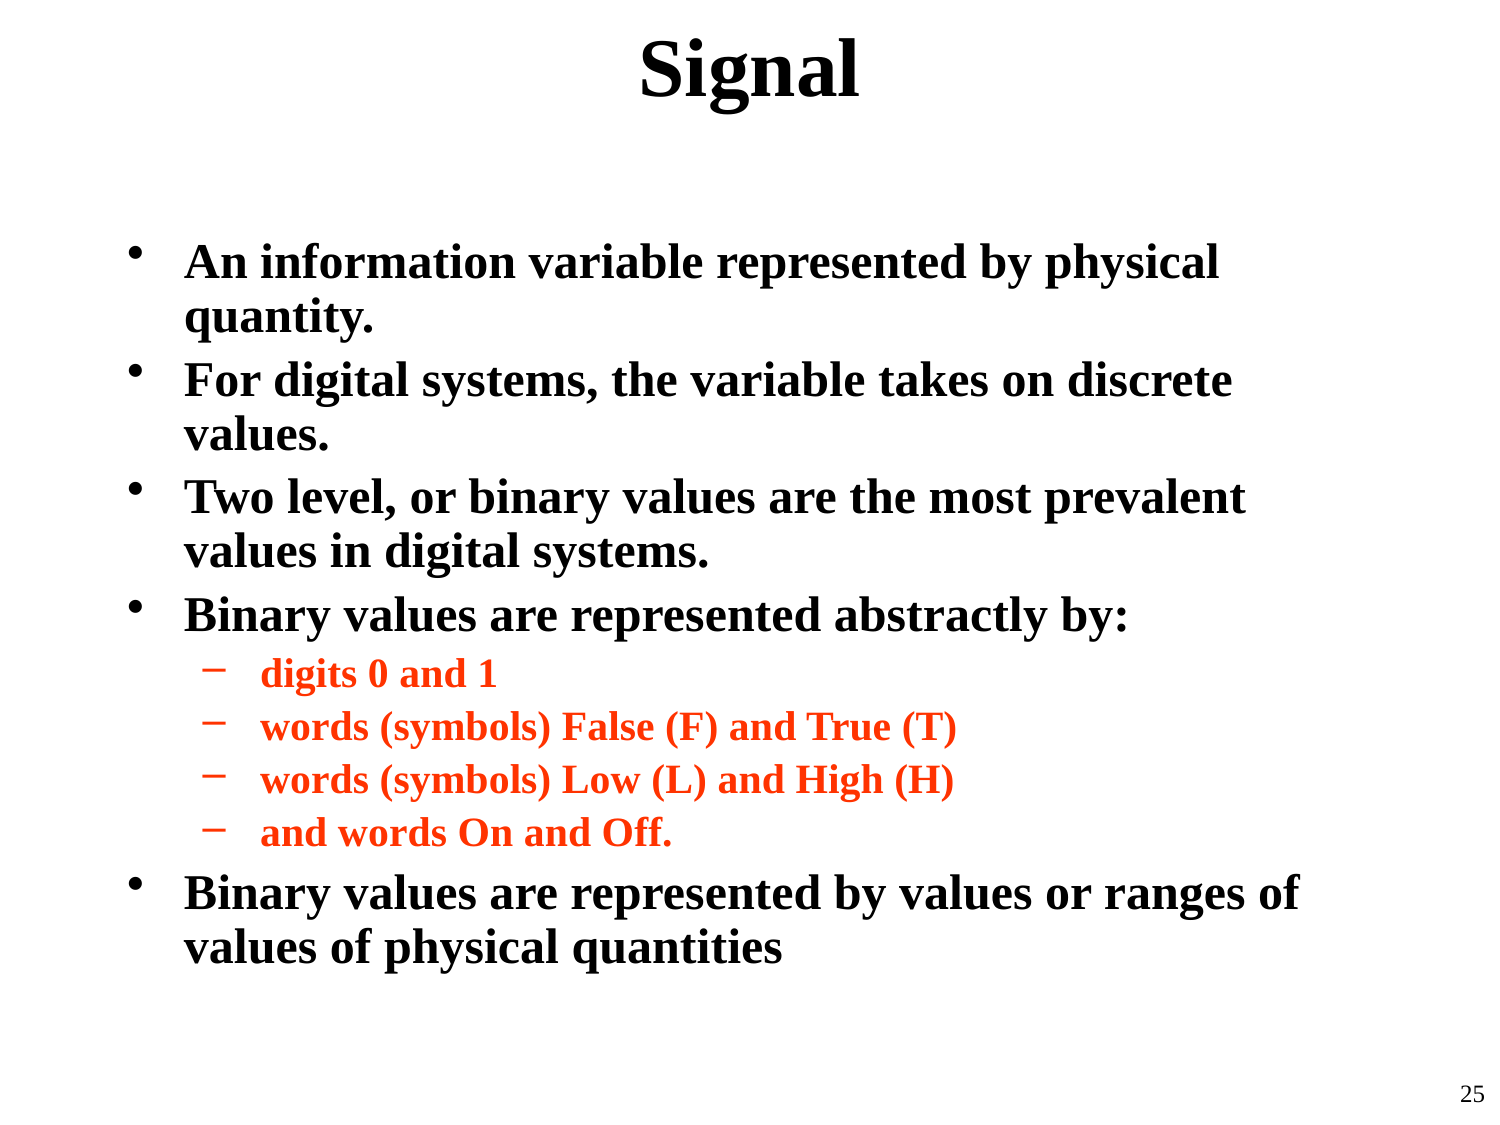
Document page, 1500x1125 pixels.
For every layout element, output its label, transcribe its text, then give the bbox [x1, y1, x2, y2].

list An information variable represented by physical quantity. For digital systems, the variable takes on discrete values. Two level, or binary values are the most prevalent values in digital systems. Binary values are represented abstractly by: digits 0 and 1 words (symbols) False (F) and True (T) words (symbols) Low (L) and High (H) and words On and Off. Binary values are represented by values or ranges of values of physical quantities [112, 227, 1388, 1053]
slide_number 25 [1186, 1069, 1500, 1125]
title Signal [0, 0, 1500, 126]
